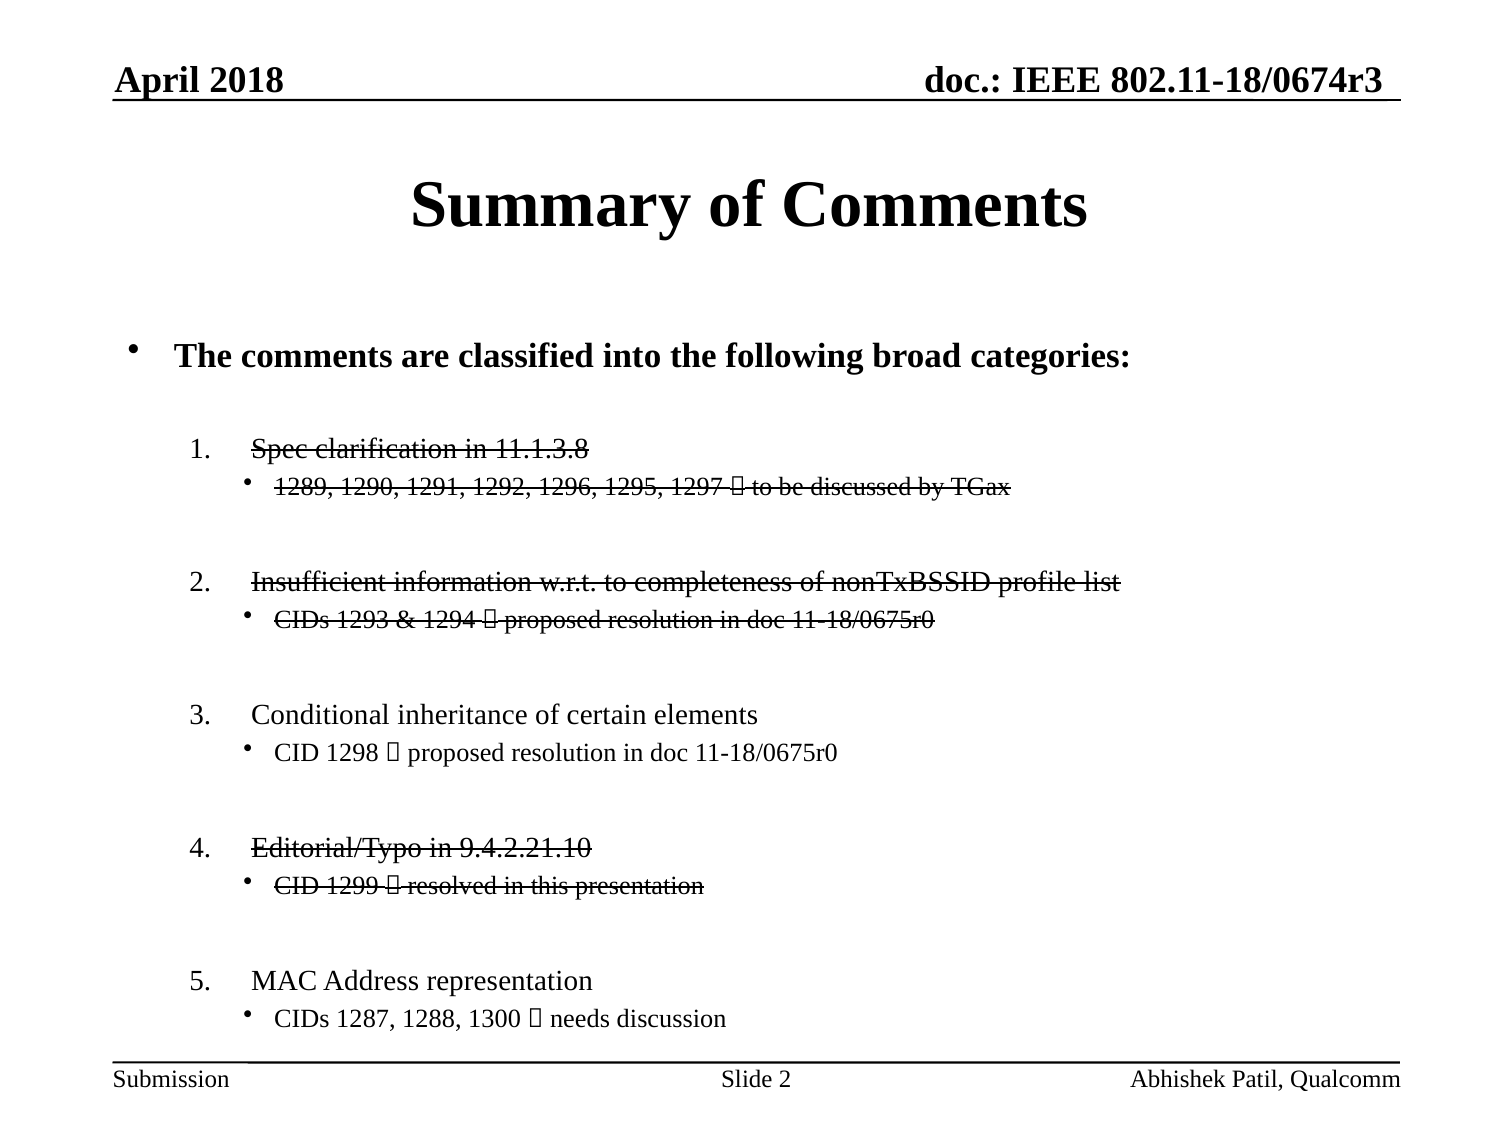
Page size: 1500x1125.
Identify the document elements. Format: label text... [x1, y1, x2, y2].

title Summary of Comments [112, 112, 1388, 288]
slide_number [114, 54, 286, 101]
slide_number Slide 2 [712, 1061, 800, 1093]
list The comments are classified into the following broad categories: Spec clarification in 11.1.3.8 1289, 1290, 1291, 1292, 1296, 1295, 1297  to be discussed by TGax Insufficient information w.r.t. to completeness of nonTxBSSID profile list CIDs 1293 & 1294  proposed resolution in doc 11-18/0675r0 Conditional inheritance of certain elements CID 1298  proposed resolution in doc 11-18/0675r0 Editorial/Typo in 9.4.2.21.10 CID 1299  resolved in this presentation MAC Address representation CIDs 1287, 1288, 1300  needs discussion [112, 324, 1388, 1050]
footer Abhishek Patil, Qualcomm [1126, 1061, 1402, 1093]
